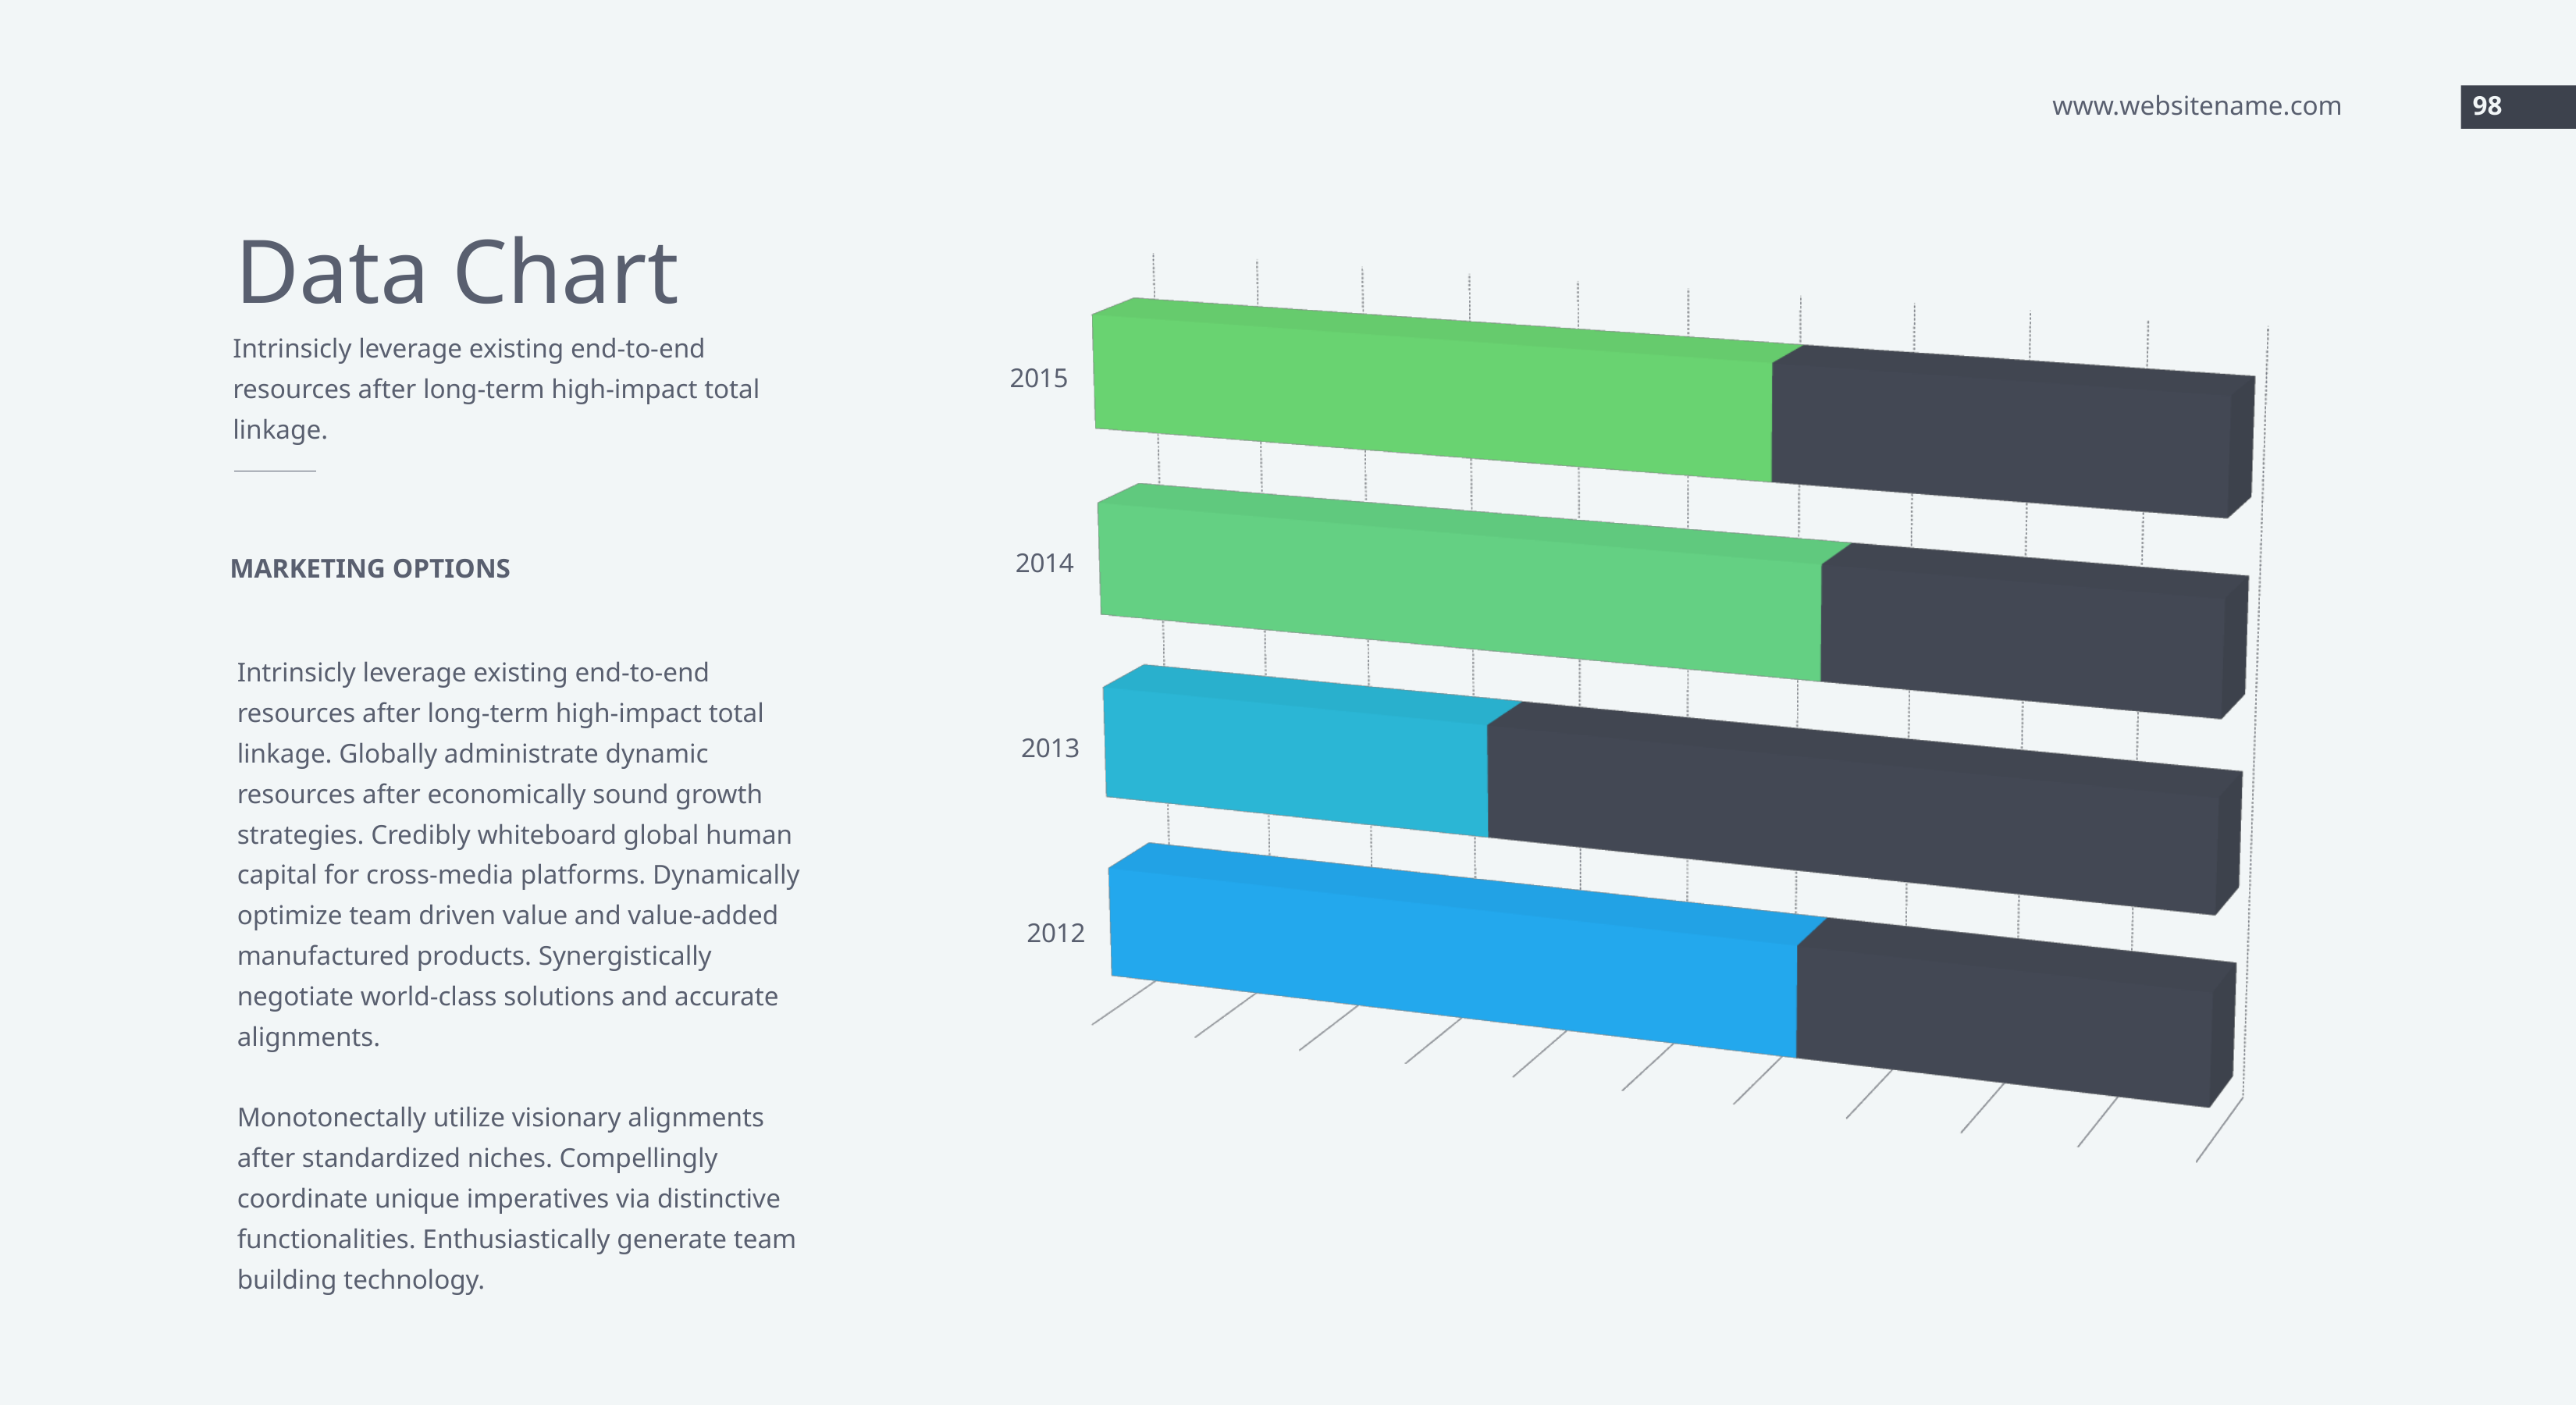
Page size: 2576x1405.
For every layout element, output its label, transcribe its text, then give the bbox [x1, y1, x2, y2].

text_box Data Chart [223, 210, 692, 317]
text_box Intrinsicly leverage existing end-to-end resources after long-term high-impact total linkage. [221, 317, 818, 450]
text_box Intrinsicly leverage existing end-to-end resources after long-term high-impact total linkage. Globally administrate dynamic resources after economically sound growth strategies. Credibly whiteboard global human capital for cross-media platforms. Dynamically optimize team driven value and value-added manufactured products. Synergistically negotiate world-class solutions and accurate alignments. Monotonectally utilize visionary alignments after standardized niches. Compellingly coordinate unique imperatives via distinctive functionalities. Enthusiastically generate team building technology. [226, 641, 818, 1300]
footer www.websitename.com [1485, 69, 2355, 145]
chart [936, 233, 2342, 1182]
slide_number 98 [2460, 69, 2576, 145]
text_box MARKETING OPTIONS [218, 546, 523, 589]
